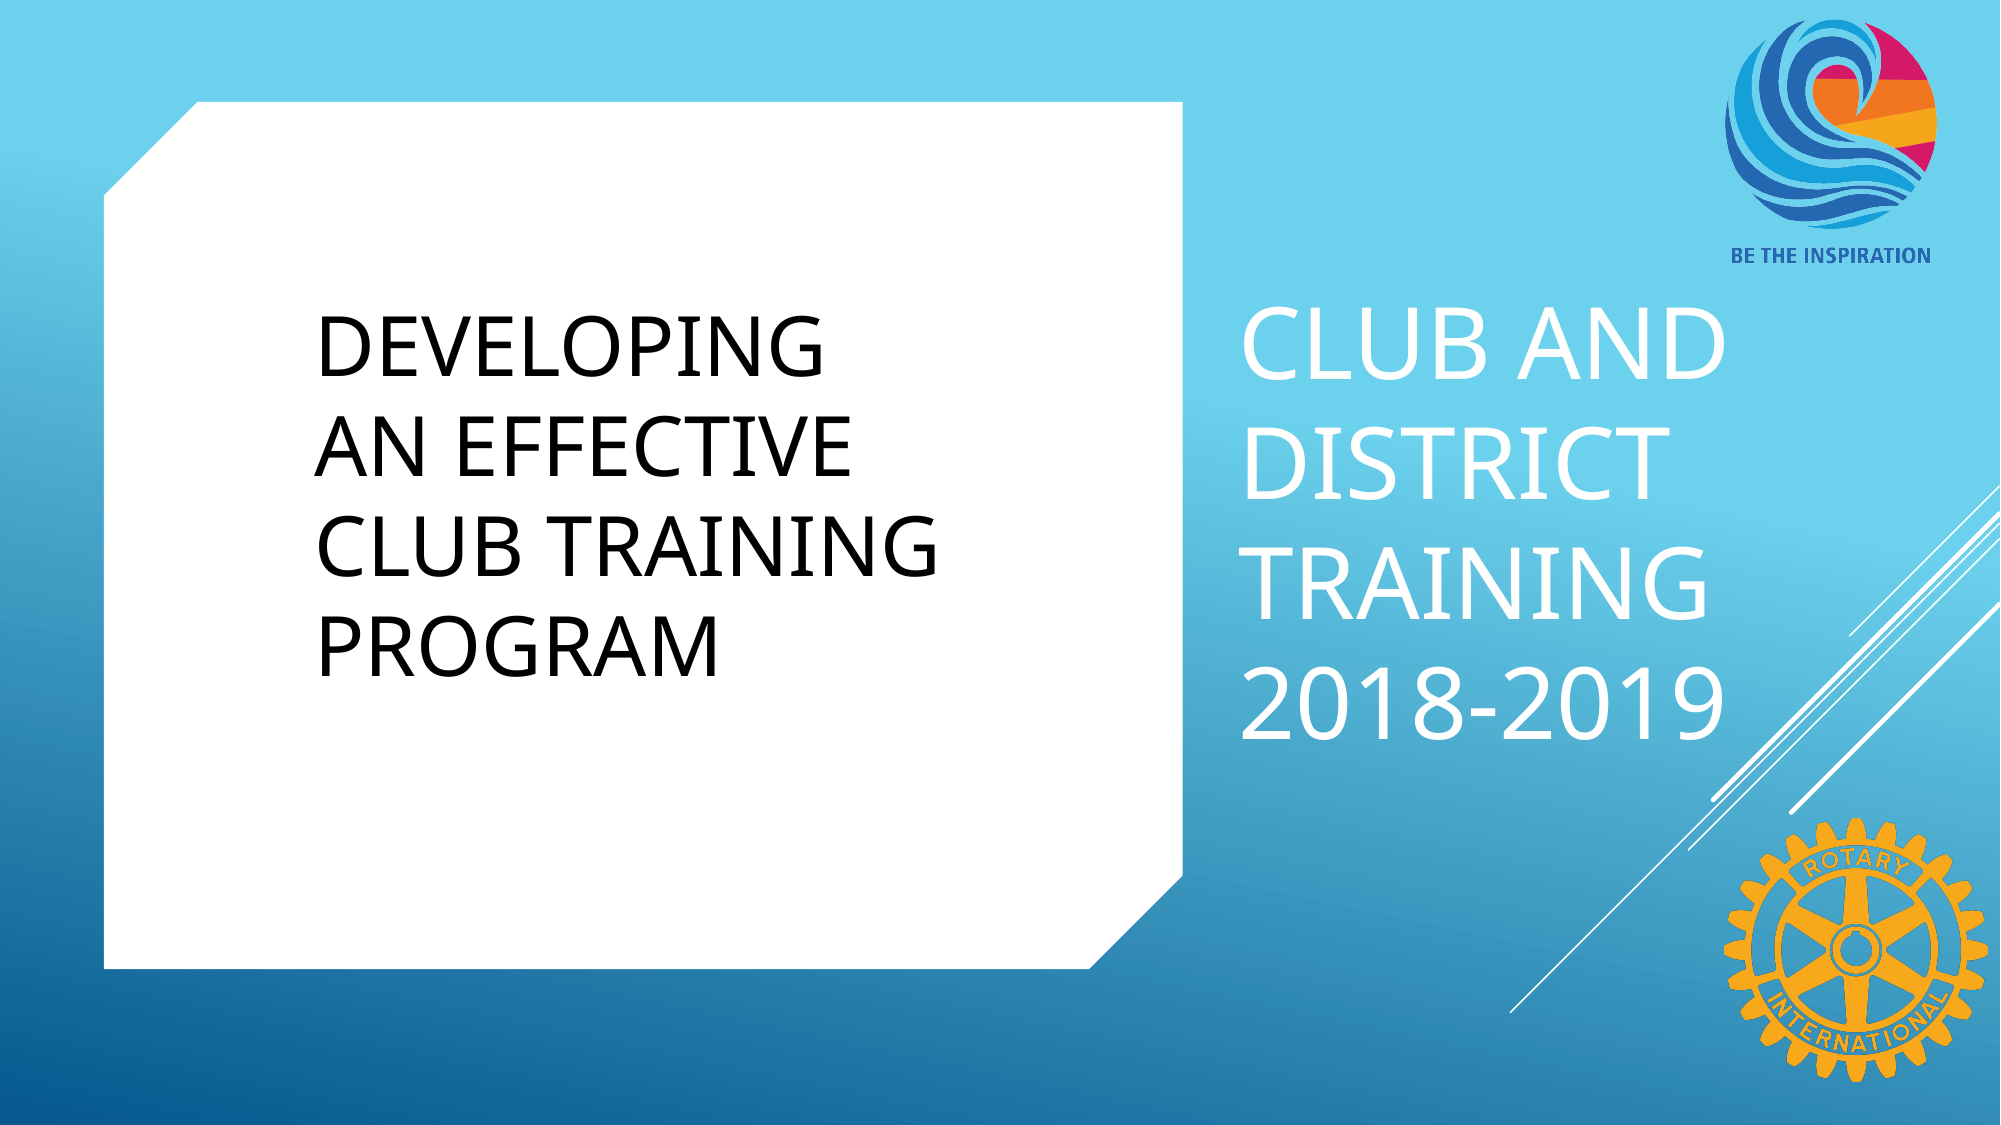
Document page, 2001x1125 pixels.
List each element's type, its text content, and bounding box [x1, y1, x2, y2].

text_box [1510, 485, 2000, 1013]
picture [1724, 817, 1989, 1082]
text_box [0, 0, 2000, 1125]
title Club and District Training 2018-2019 [1223, 270, 1876, 767]
text_box DEVELOPING AN EFFECTIVE CLUB TRAINING PROGRAM [300, 286, 1013, 701]
text_box [102, 100, 1184, 971]
picture [1688, 1, 1974, 287]
